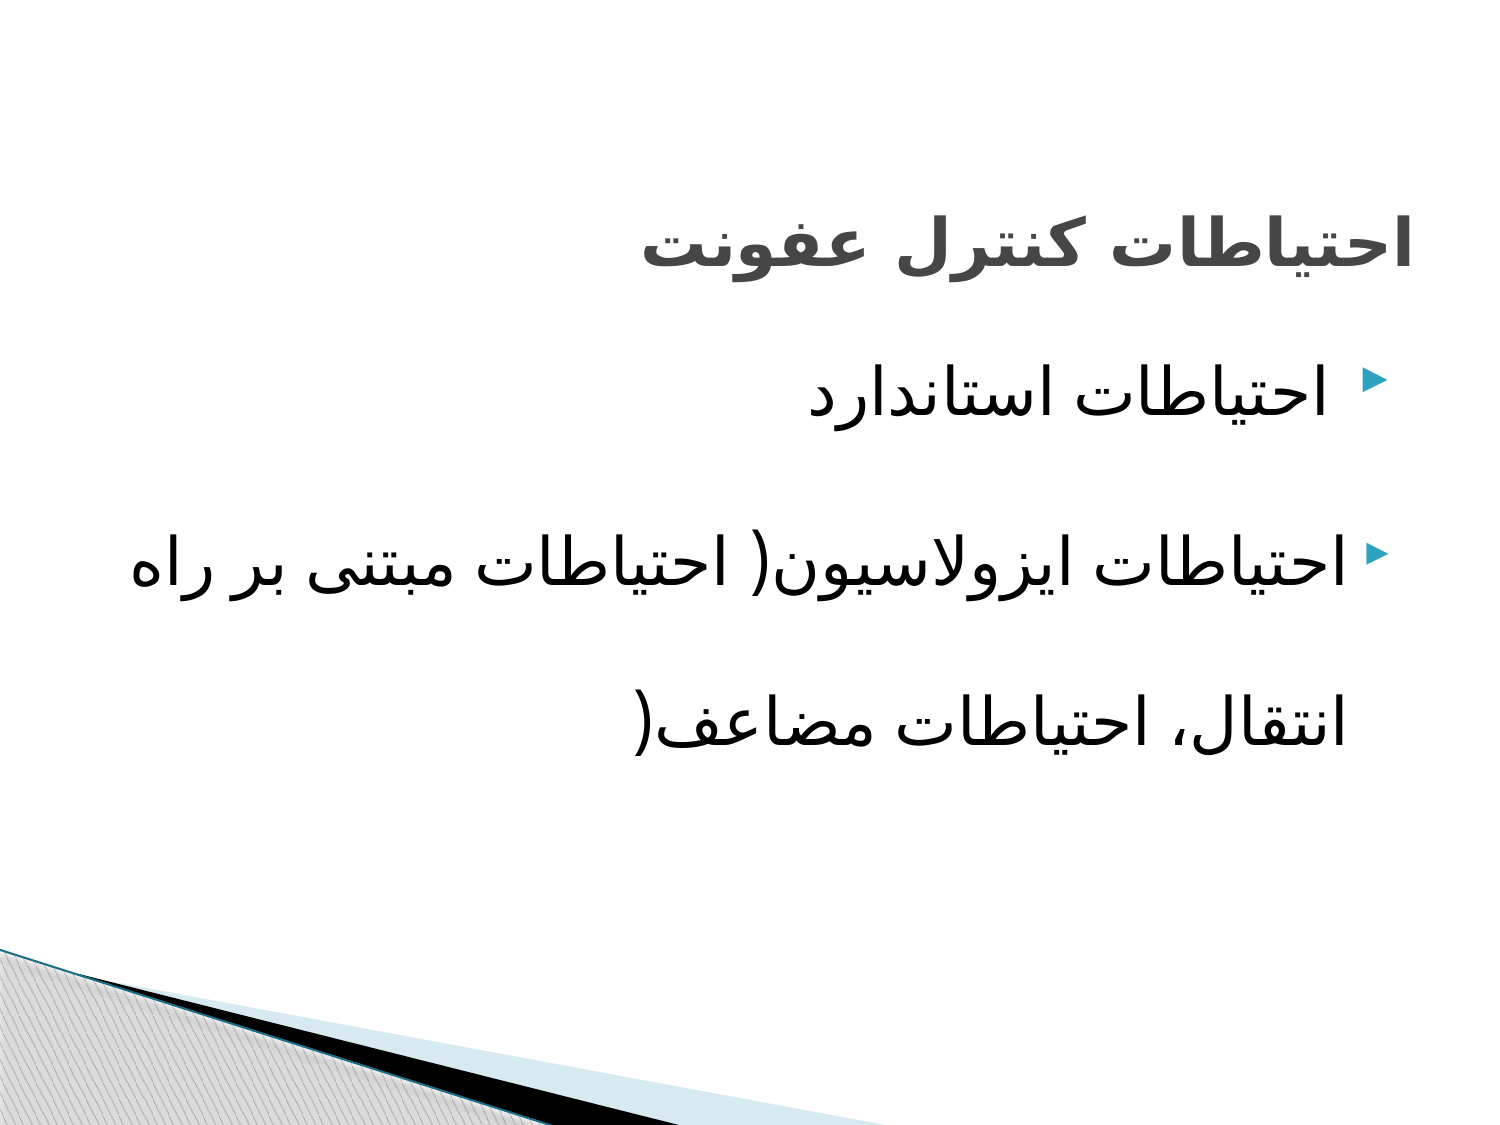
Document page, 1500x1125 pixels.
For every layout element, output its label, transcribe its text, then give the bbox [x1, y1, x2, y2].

list احتیاطات استاندارد احتیاطات ایزولاسیون( احتیاطات مبتنی بر راه انتقال، احتیاطات مضاعف( [75, 243, 1425, 986]
title احتیاطات کنترل عفونت [136, 131, 1431, 349]
